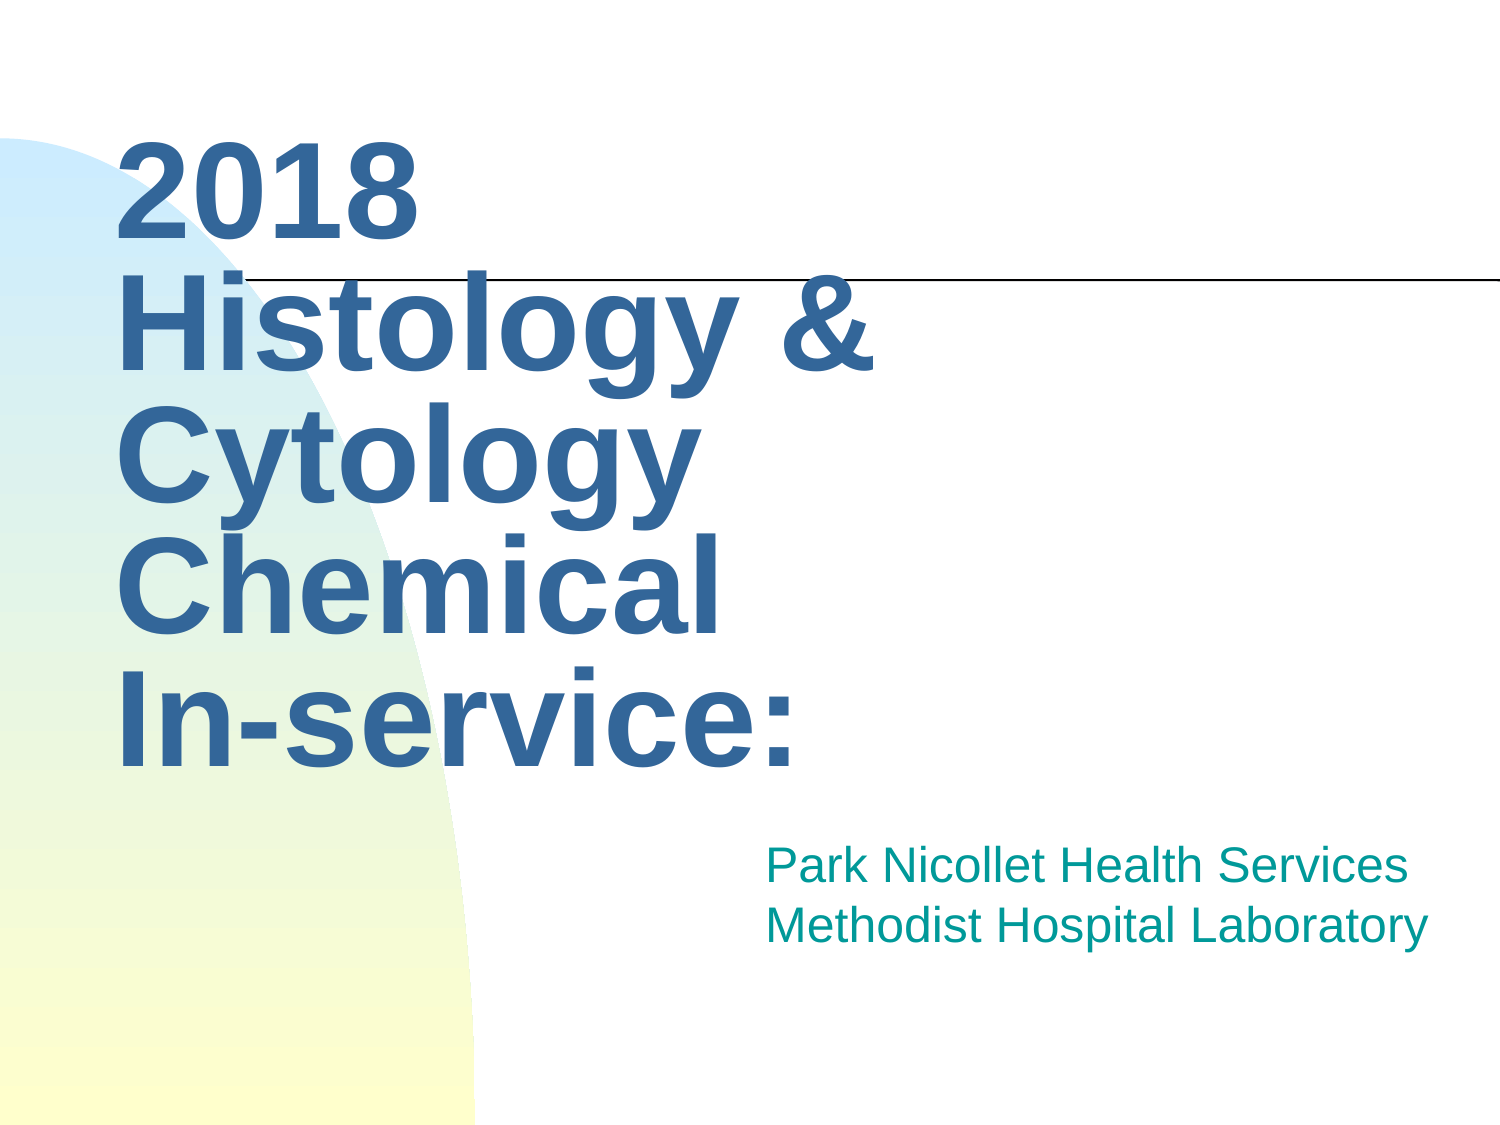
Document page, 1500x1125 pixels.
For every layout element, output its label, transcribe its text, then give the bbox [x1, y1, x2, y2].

subtitle Park Nicollet Health Services Methodist Hospital Laboratory [749, 824, 1500, 1125]
title 2018 Histology & Cytology Chemical In-service: [99, 549, 1150, 801]
